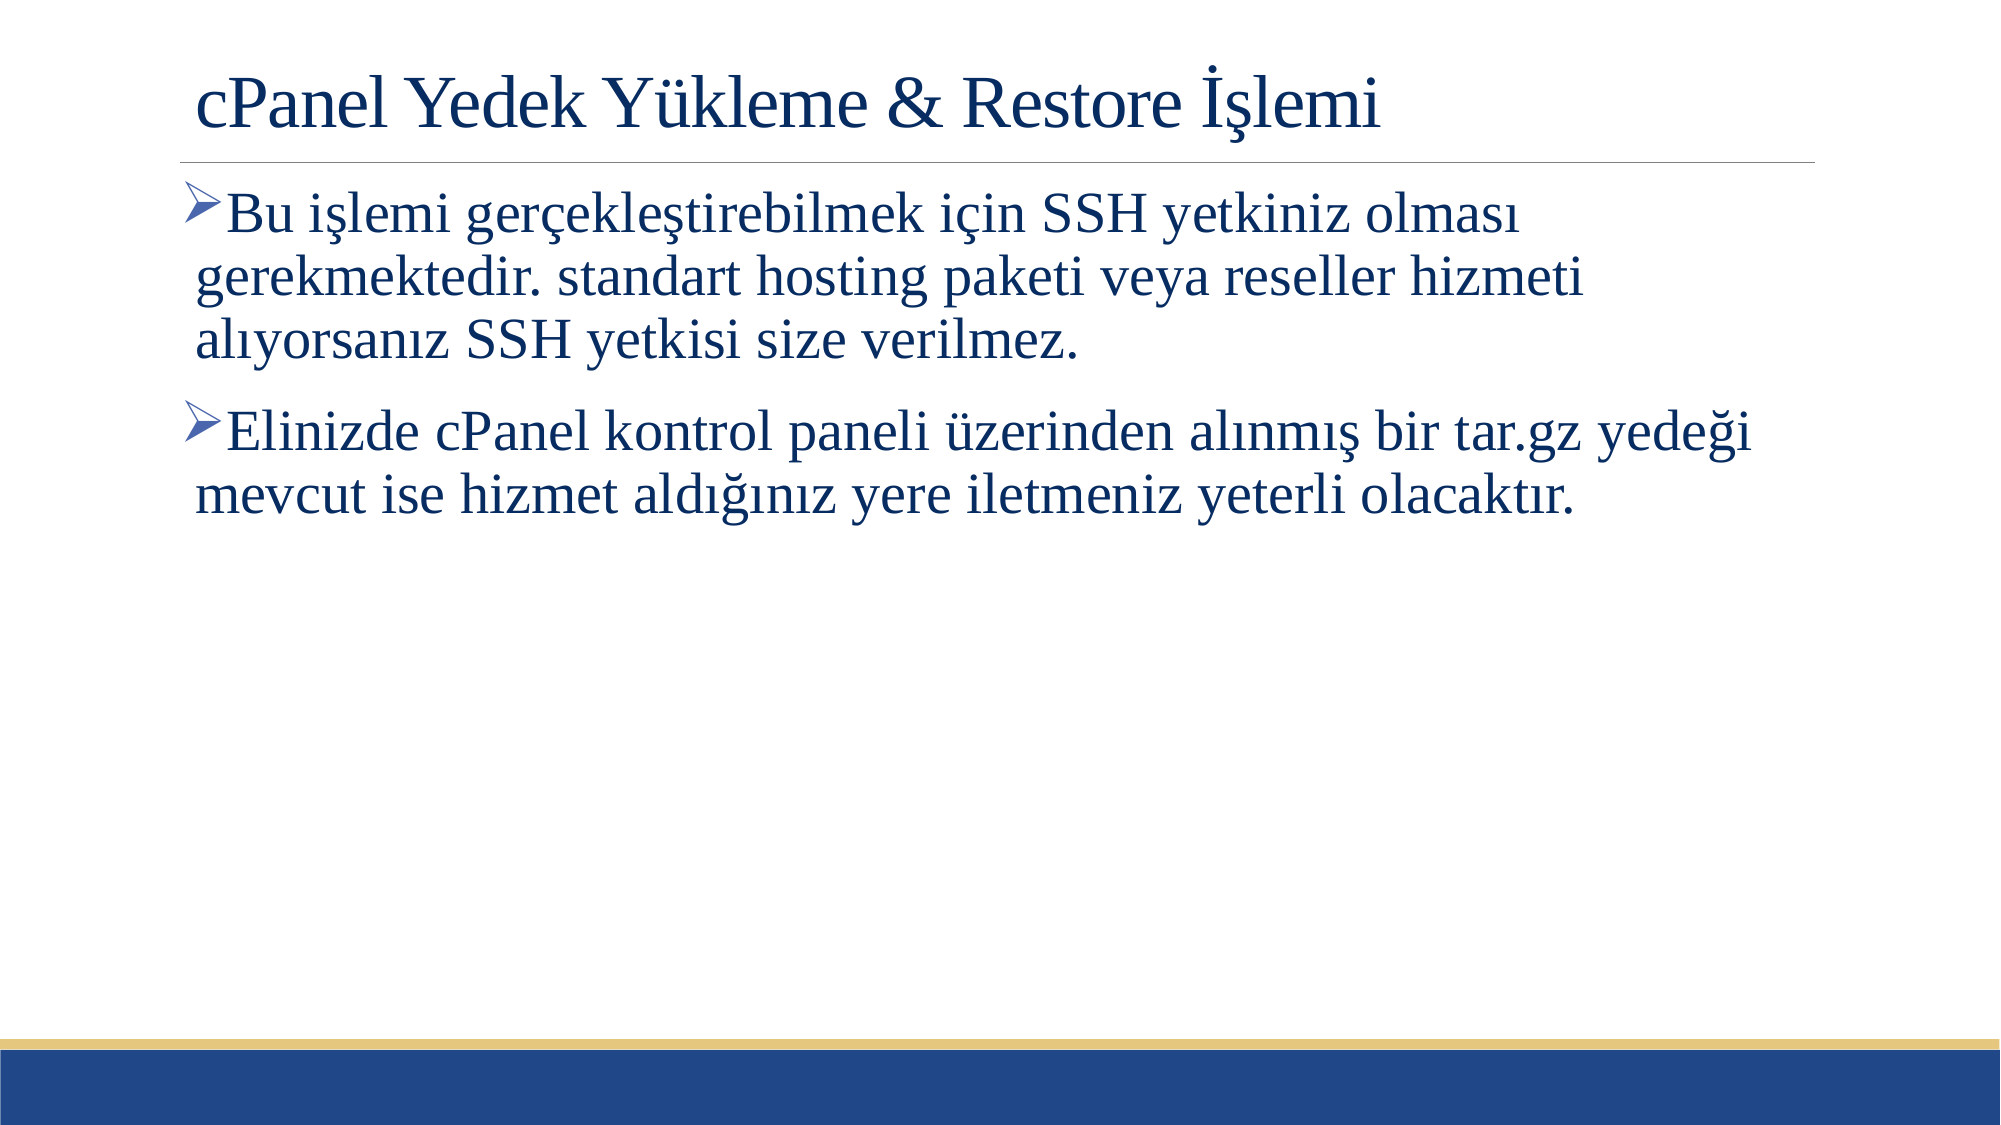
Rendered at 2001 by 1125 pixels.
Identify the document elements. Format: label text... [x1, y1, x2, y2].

list Bu işlemi gerçekleştirebilmek için SSH yetkiniz olması gerekmektedir. standart hosting paketi veya reseller hizmeti alıyorsanız SSH yetkisi size verilmez. Elinizde cPanel kontrol paneli üzerinden alınmış bir tar.gz yedeği mevcut ise hizmet aldığınız yere iletmeniz yeterli olacaktır. [180, 174, 1830, 963]
title cPanel Yedek Yükleme & Restore İşlemi [180, 47, 1830, 150]
